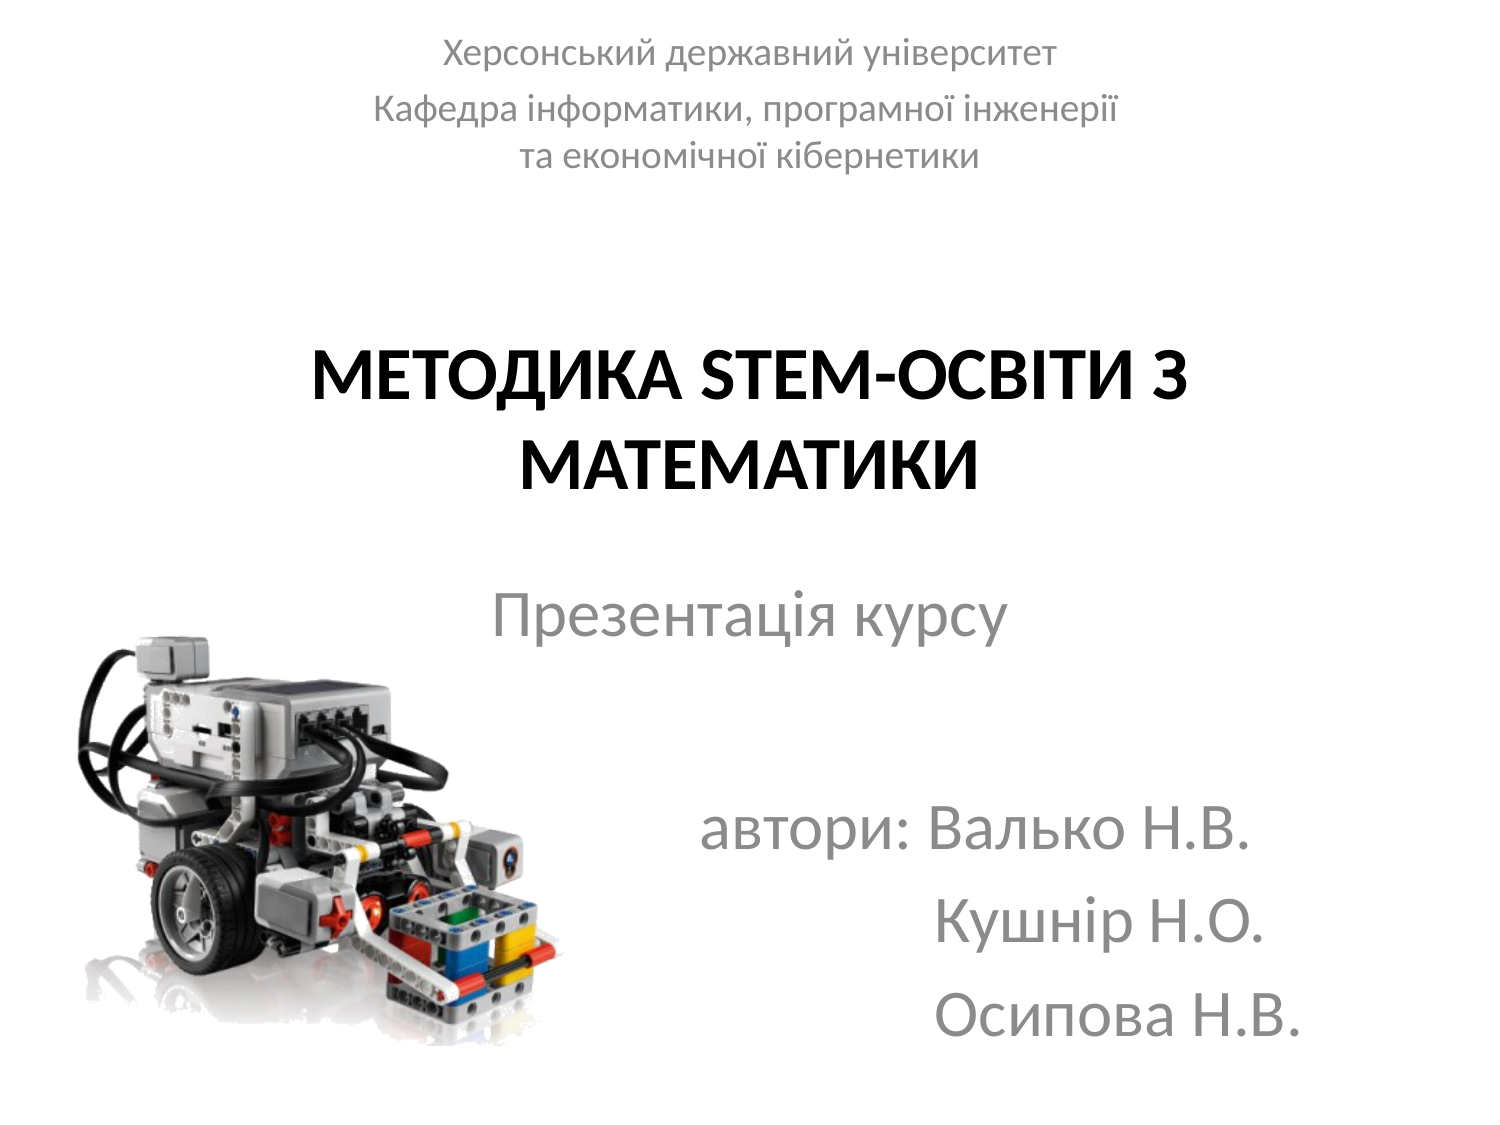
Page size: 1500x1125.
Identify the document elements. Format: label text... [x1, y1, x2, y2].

subtitle Презентація курсу [225, 562, 1275, 677]
text_box автори: Валько Н.В. Кушнір Н.О. Осипова Н.В. [685, 775, 1435, 1065]
title Методика STEM-освіти з математики [112, 243, 1388, 587]
picture [59, 609, 585, 1046]
text_box Херсонський державний університет Кафедра інформатики, програмної інженерії та економічної кібернетики [64, 19, 1436, 185]
